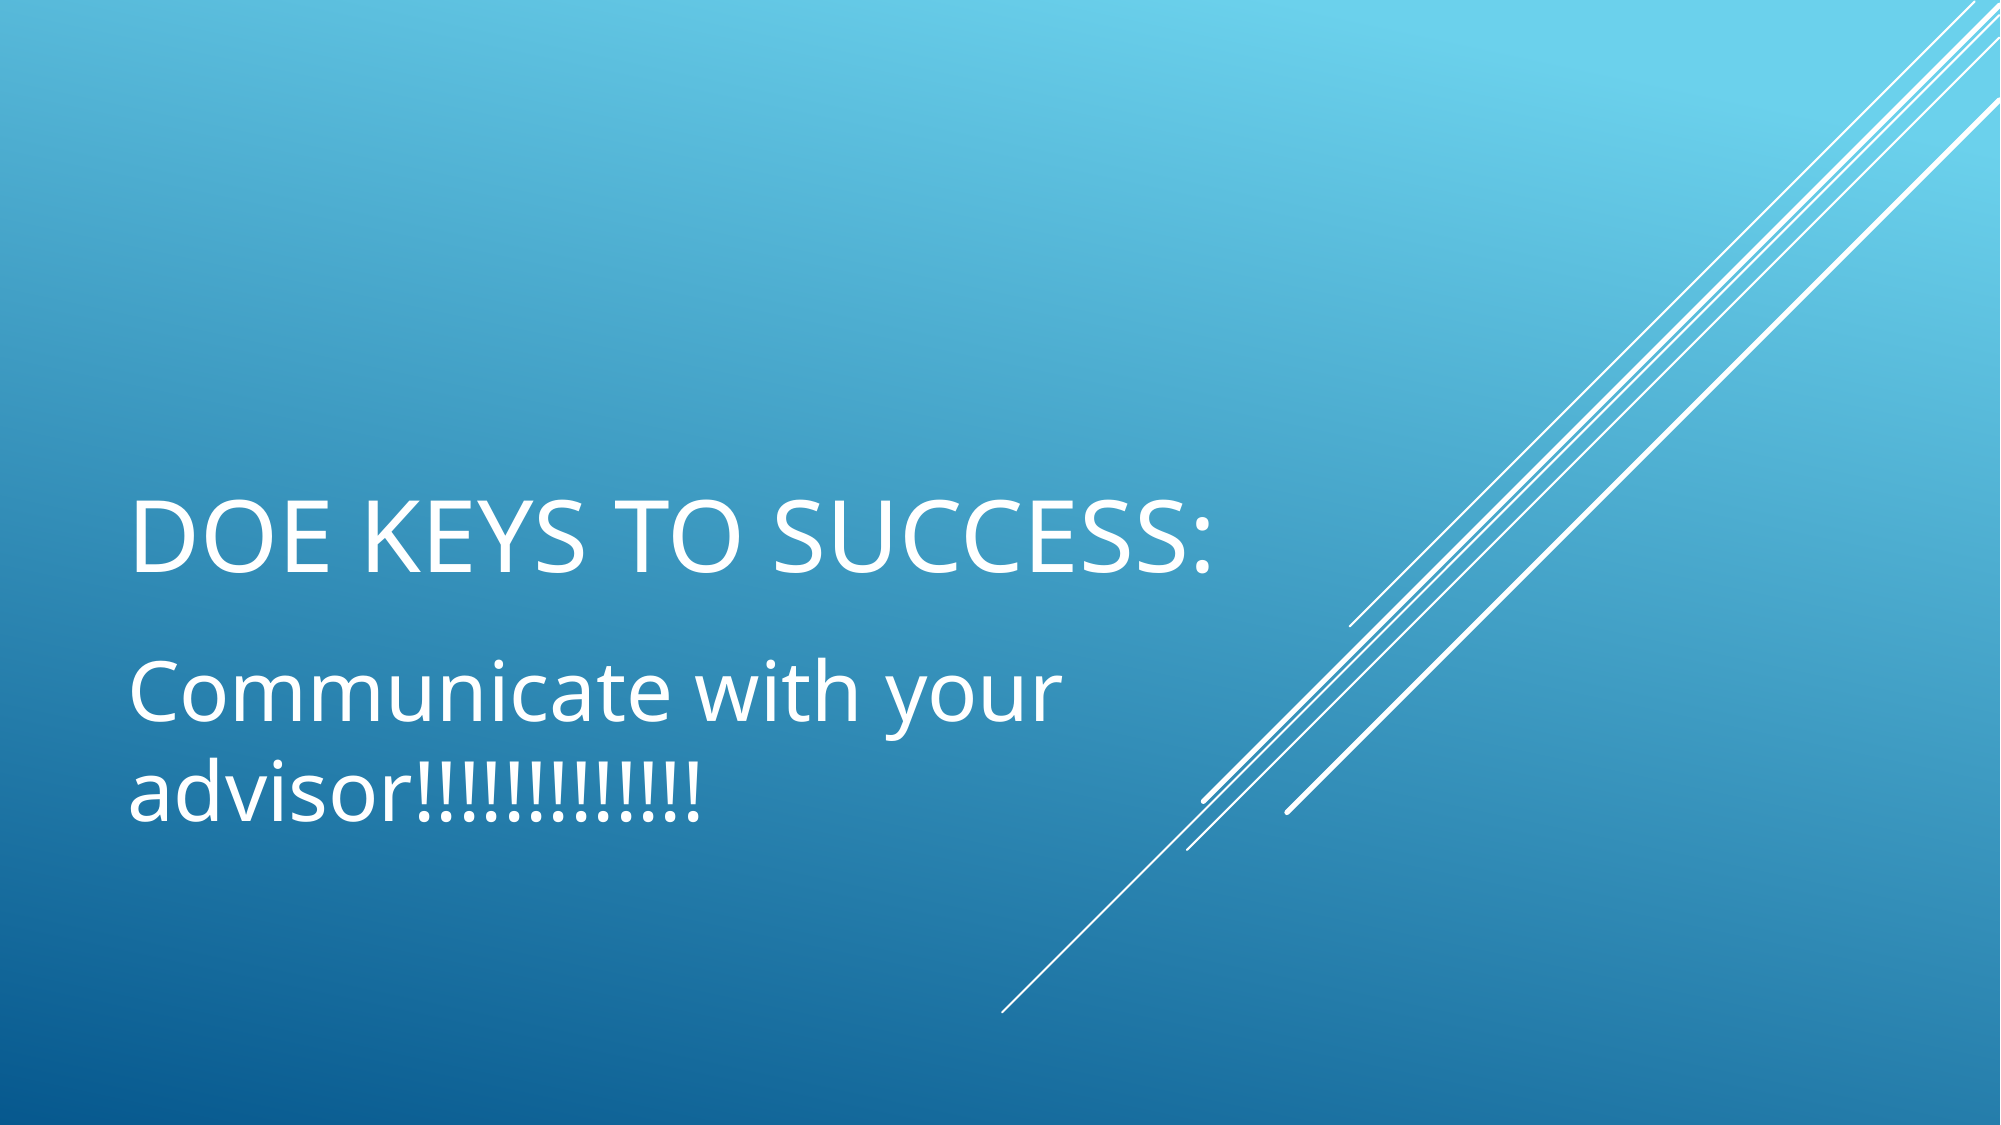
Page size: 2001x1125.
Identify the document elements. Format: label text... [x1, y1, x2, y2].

subtitle Communicate with your advisor!!!!!!!!!!!!! [112, 630, 1163, 950]
title DOE Keys to success: [112, 112, 1425, 600]
